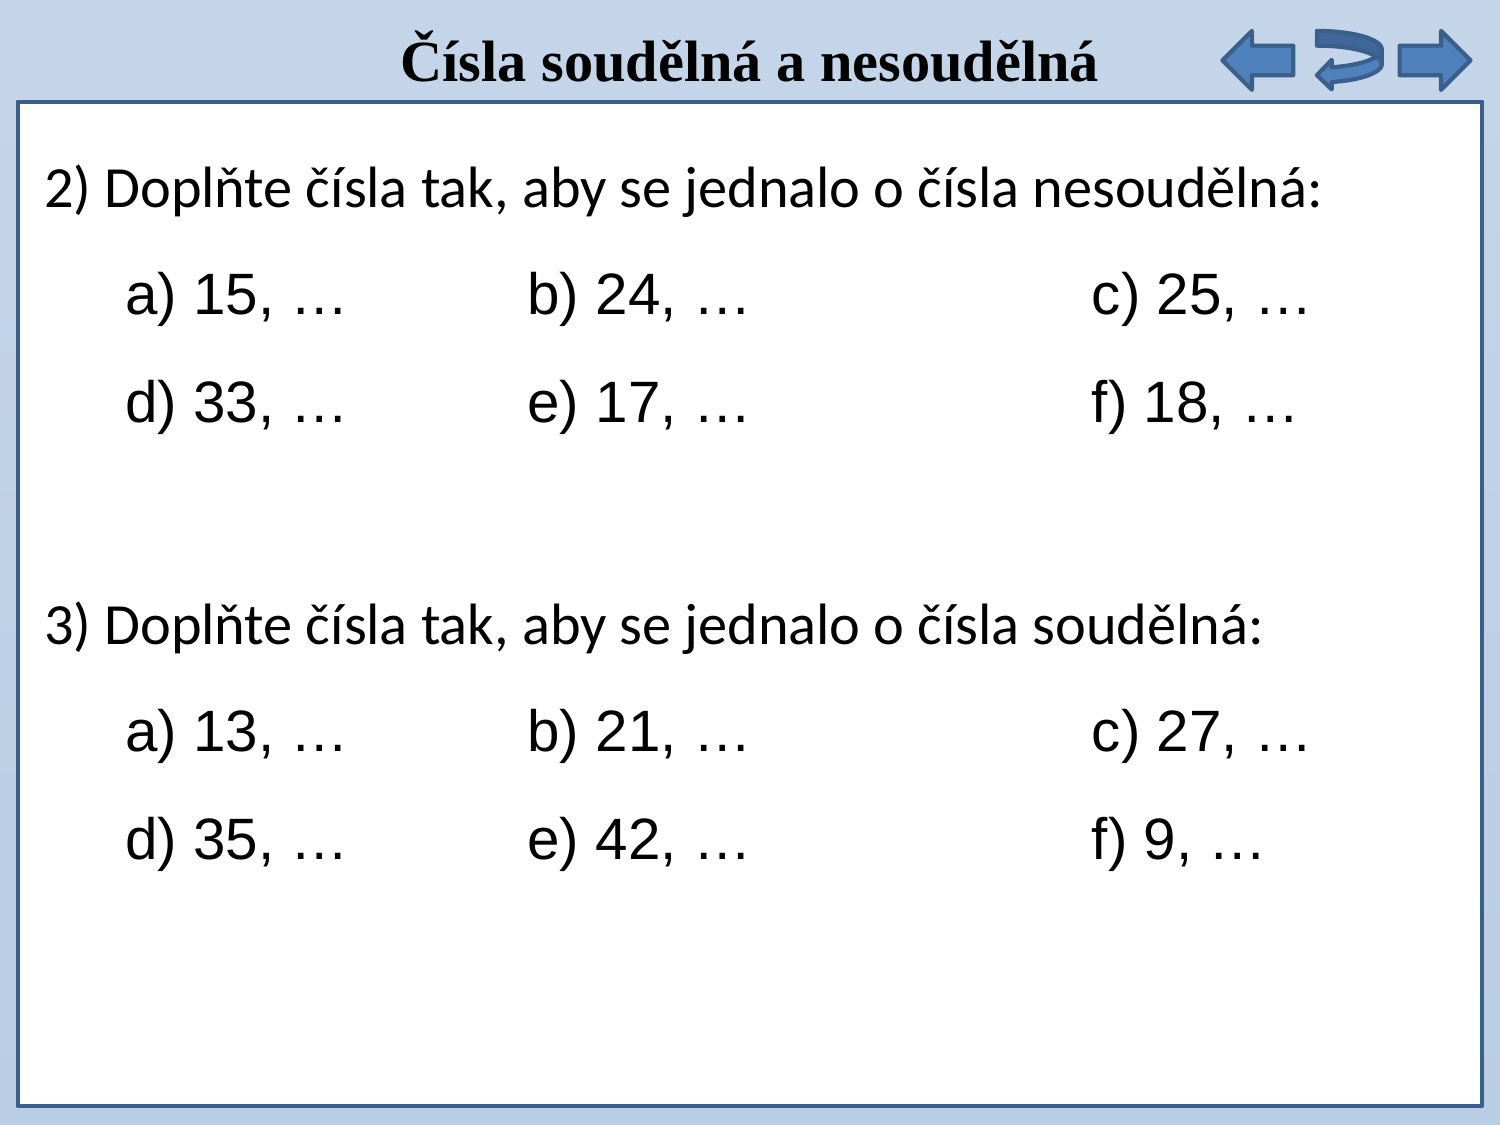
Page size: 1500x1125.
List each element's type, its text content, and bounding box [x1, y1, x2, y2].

text_box [16, 100, 1484, 1108]
text_box 3) Doplňte čísla tak, aby se jednalo o čísla soudělná: a) 13, … b) 21, … c) 27, … d) 35, … e) 42, … f) 9, … [29, 578, 1446, 879]
text_box [1314, 28, 1384, 92]
text_box 2) Doplňte čísla tak, aby se jednalo o čísla nesoudělná: a) 15, … b) 24, … c) 25, … d) 33, … e) 17, … f) 18, … [29, 141, 1483, 442]
text_box Čísla soudělná a nesoudělná [17, 16, 1483, 101]
